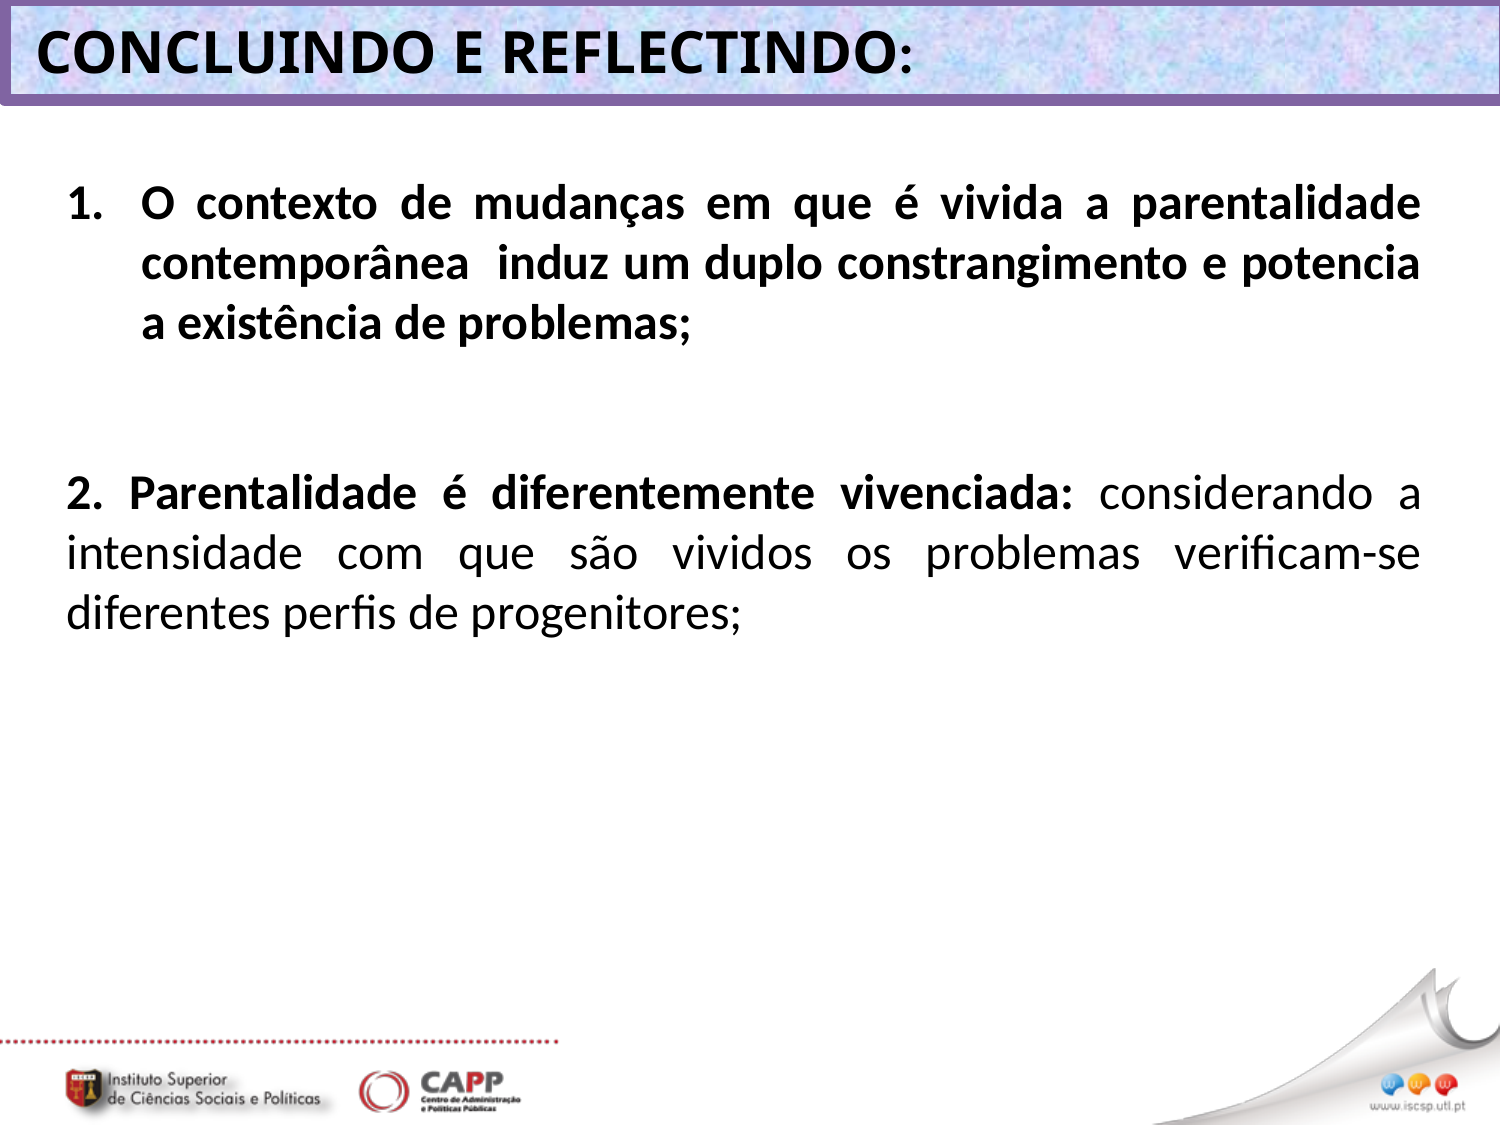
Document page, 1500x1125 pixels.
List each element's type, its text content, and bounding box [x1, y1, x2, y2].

picture [0, 968, 1500, 1125]
text_box CONCLUINDO E REFLECTINDO: [3, 0, 1500, 102]
text_box O contexto de mudanças em que é vivida a parentalidade contemporânea induz um duplo constrangimento e potencia a existência de problemas; 2. Parentalidade é diferentemente vivenciada: considerando a intensidade com que são vividos os problemas verificam-se diferentes perfis de progenitores; [51, 162, 1438, 893]
